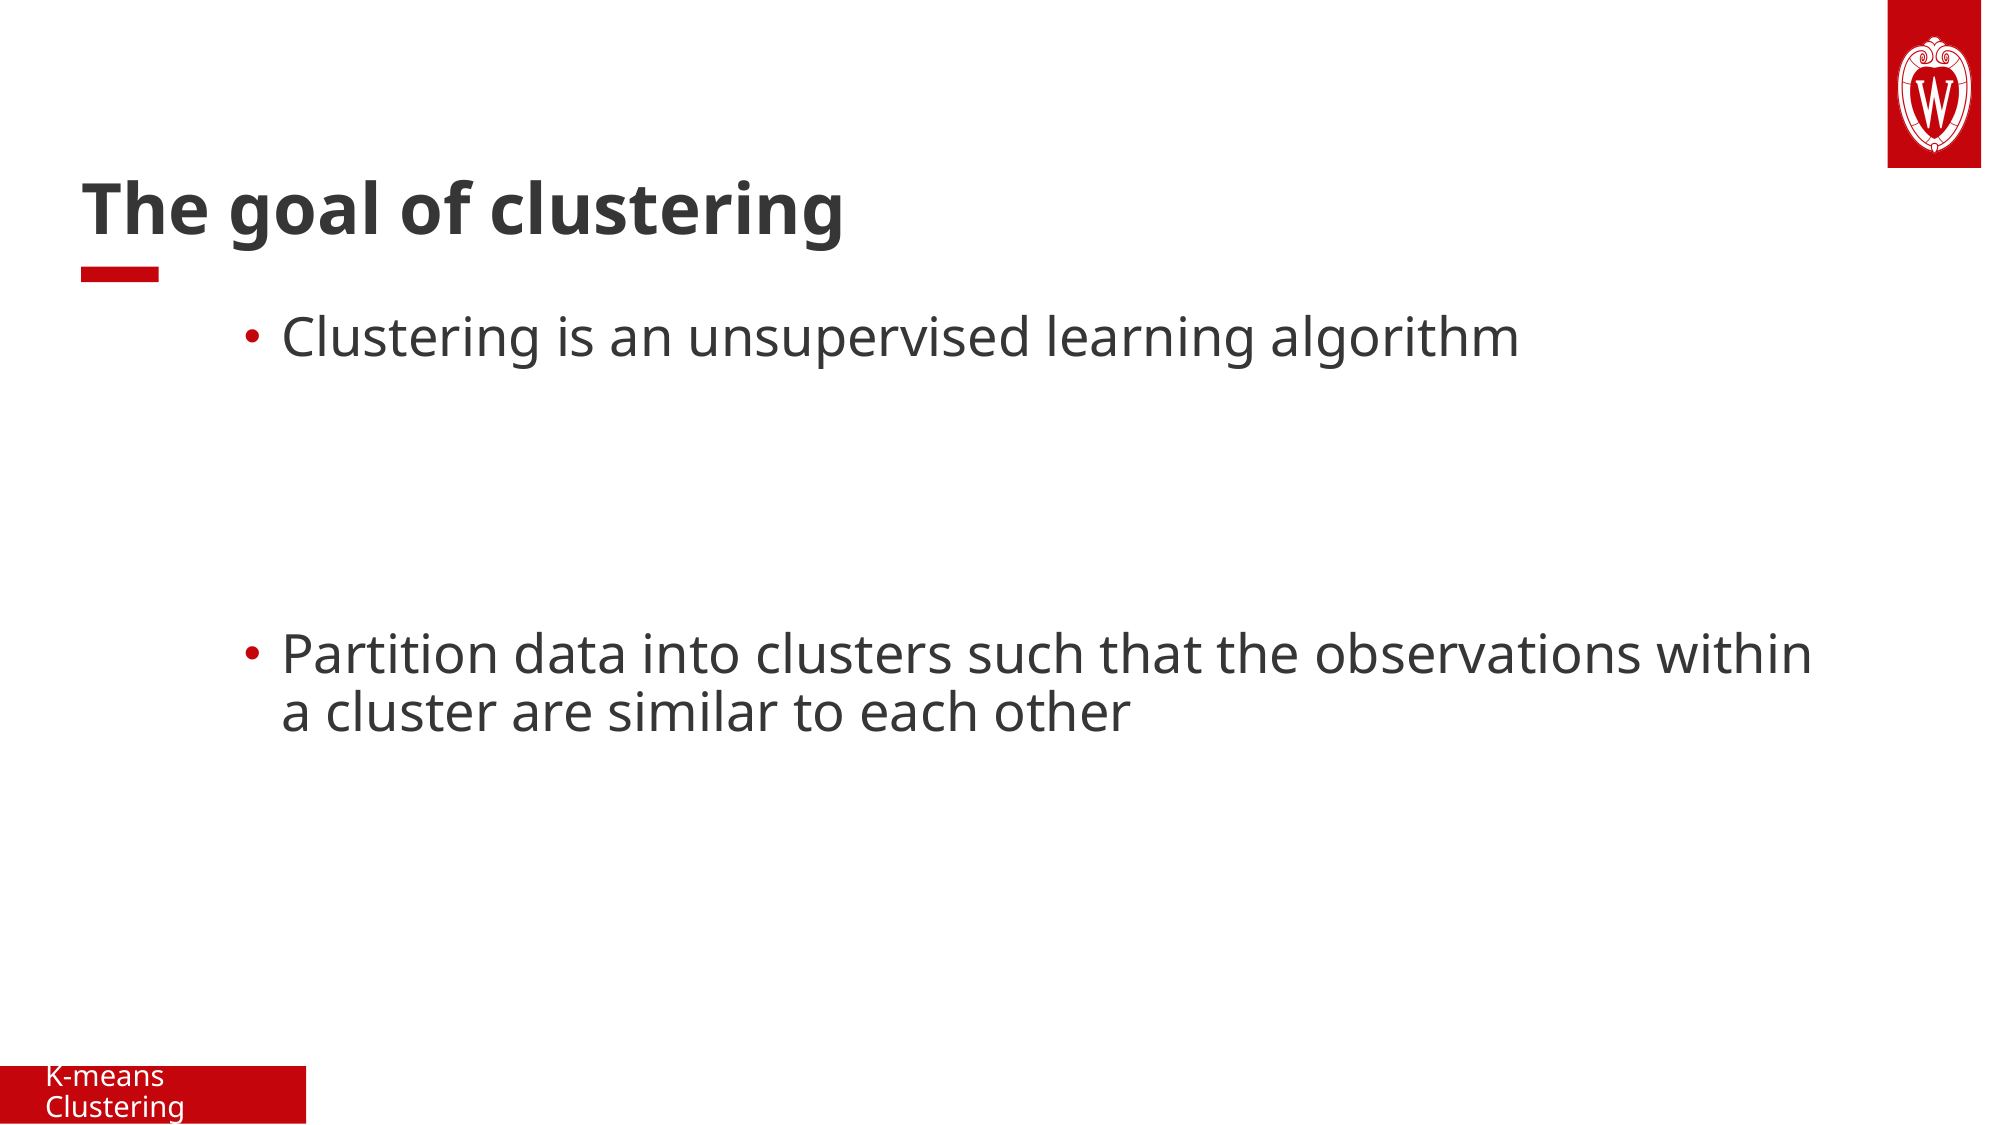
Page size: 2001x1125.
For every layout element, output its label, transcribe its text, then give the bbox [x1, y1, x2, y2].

title The goal of clustering [81, 75, 1832, 250]
list K-means Clustering [0, 1066, 307, 1124]
picture [1897, 36, 1972, 154]
list Clustering is an unsupervised learning algorithm Partition data into clusters such that the observations within a cluster are similar to each other [243, 301, 1832, 1032]
